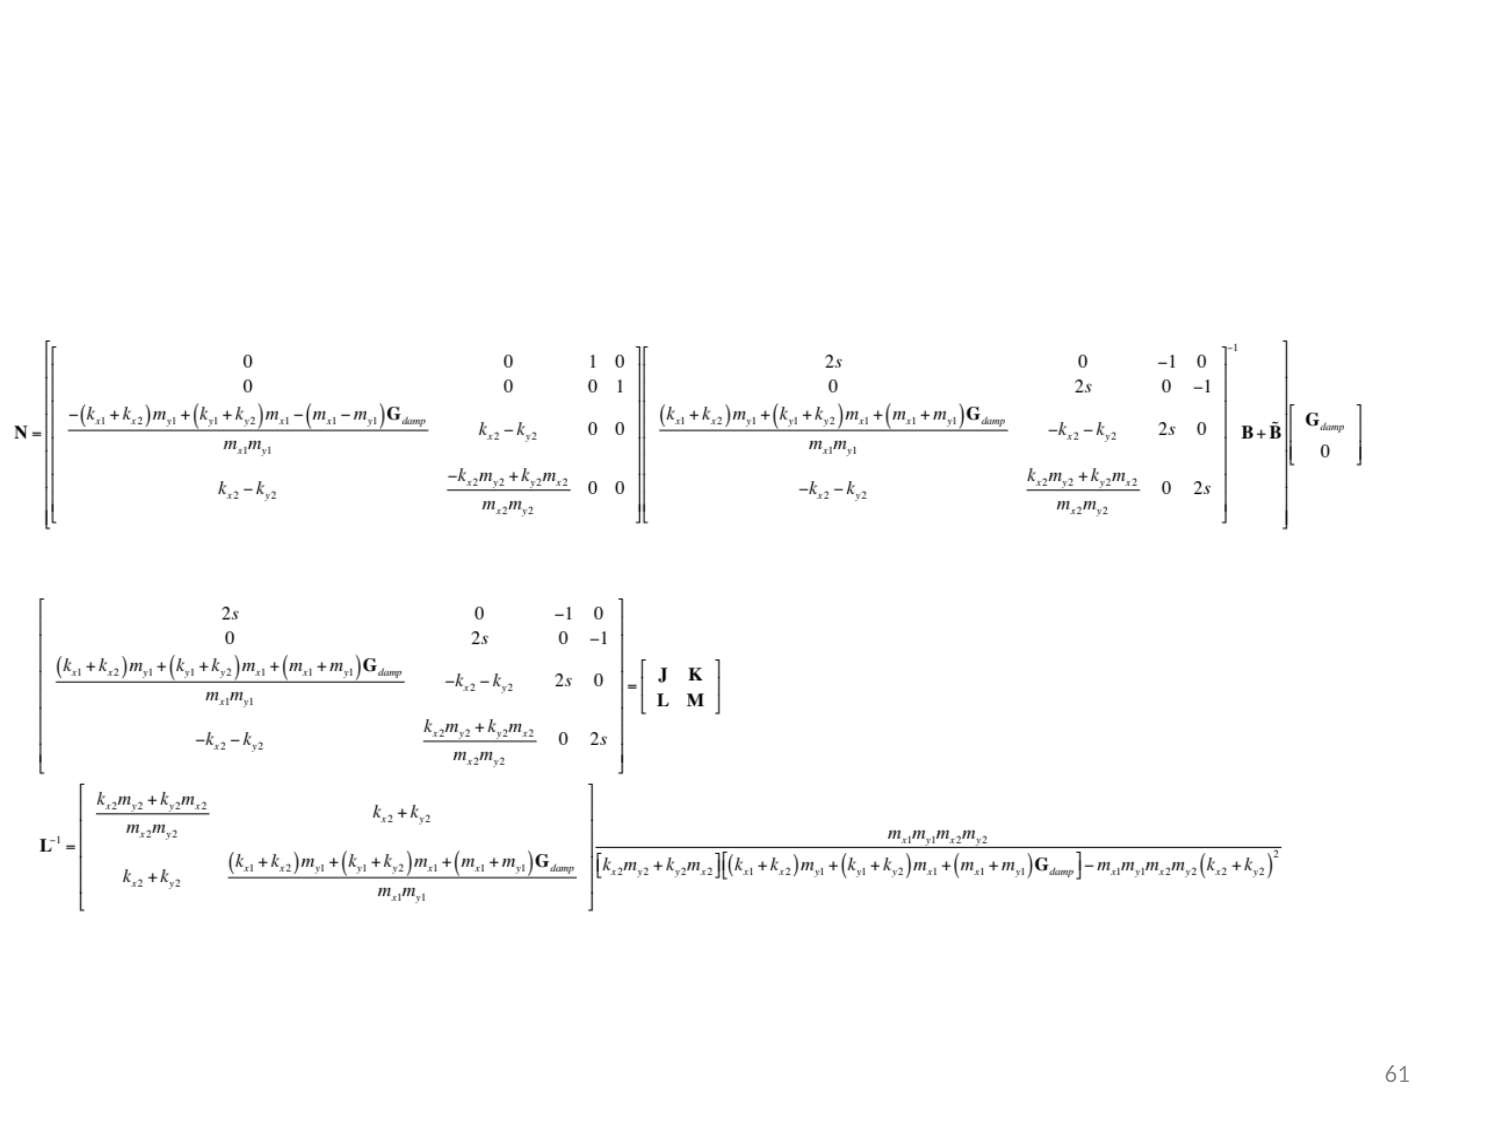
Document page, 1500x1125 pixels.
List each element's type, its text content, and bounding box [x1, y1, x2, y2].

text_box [37, 595, 1283, 913]
slide_number 61 [1074, 1042, 1425, 1103]
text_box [12, 337, 1363, 530]
